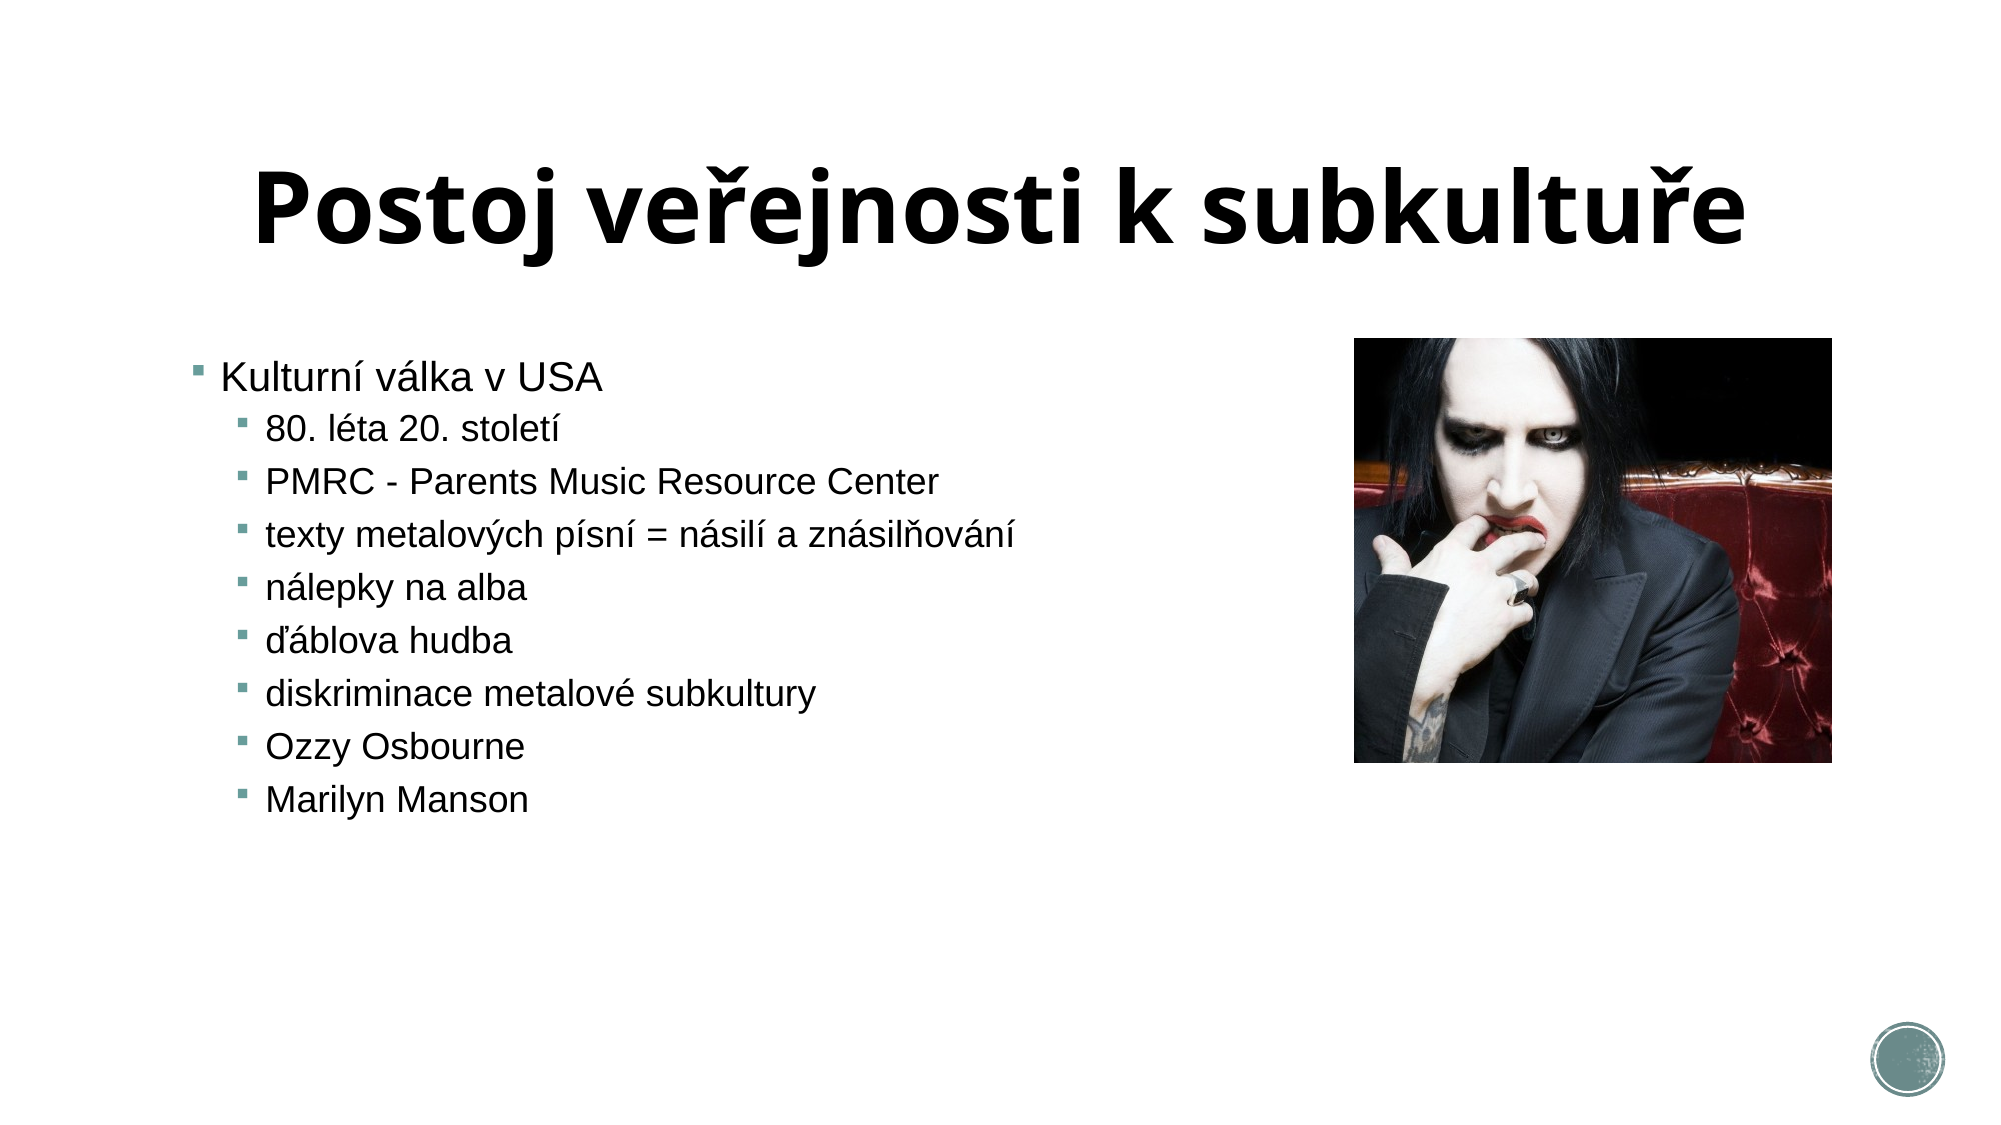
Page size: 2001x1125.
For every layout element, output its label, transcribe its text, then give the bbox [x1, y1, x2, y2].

list Kulturní válka v USA 80. léta 20. století PMRC - Parents Music Resource Center texty metalových písní = násilí a znásilňování nálepky na alba ďáblova hudba diskriminace metalové subkultury Ozzy Osbourne Marilyn Manson [175, 348, 1826, 1013]
title Postoj veřejnosti k subkultuře [175, 79, 1826, 344]
picture [1354, 338, 1832, 763]
